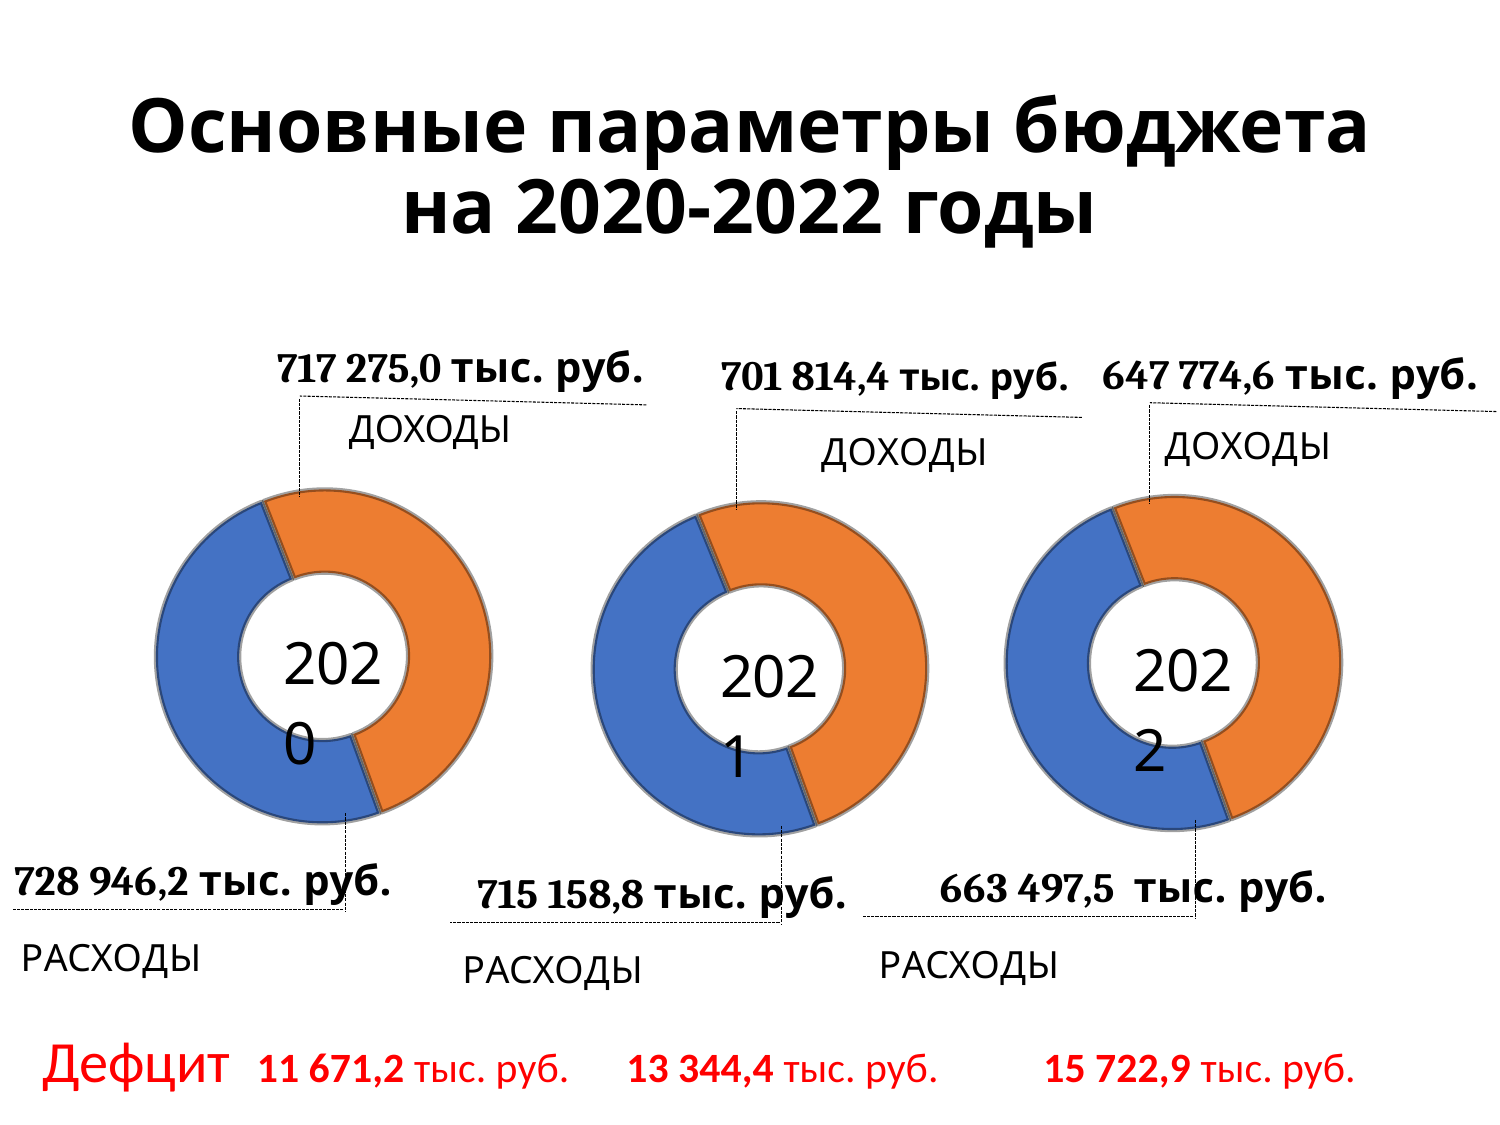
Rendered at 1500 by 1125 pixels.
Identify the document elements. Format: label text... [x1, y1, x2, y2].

chart [0, 187, 1500, 1006]
title Основные параметры бюджета на 2020-2022 годы [103, 59, 1397, 194]
text_box Дефцит 11 671,2 тыс. руб. 13 344,4 тыс. руб. 15 722,9 тыс. руб. [27, 1018, 1476, 1100]
